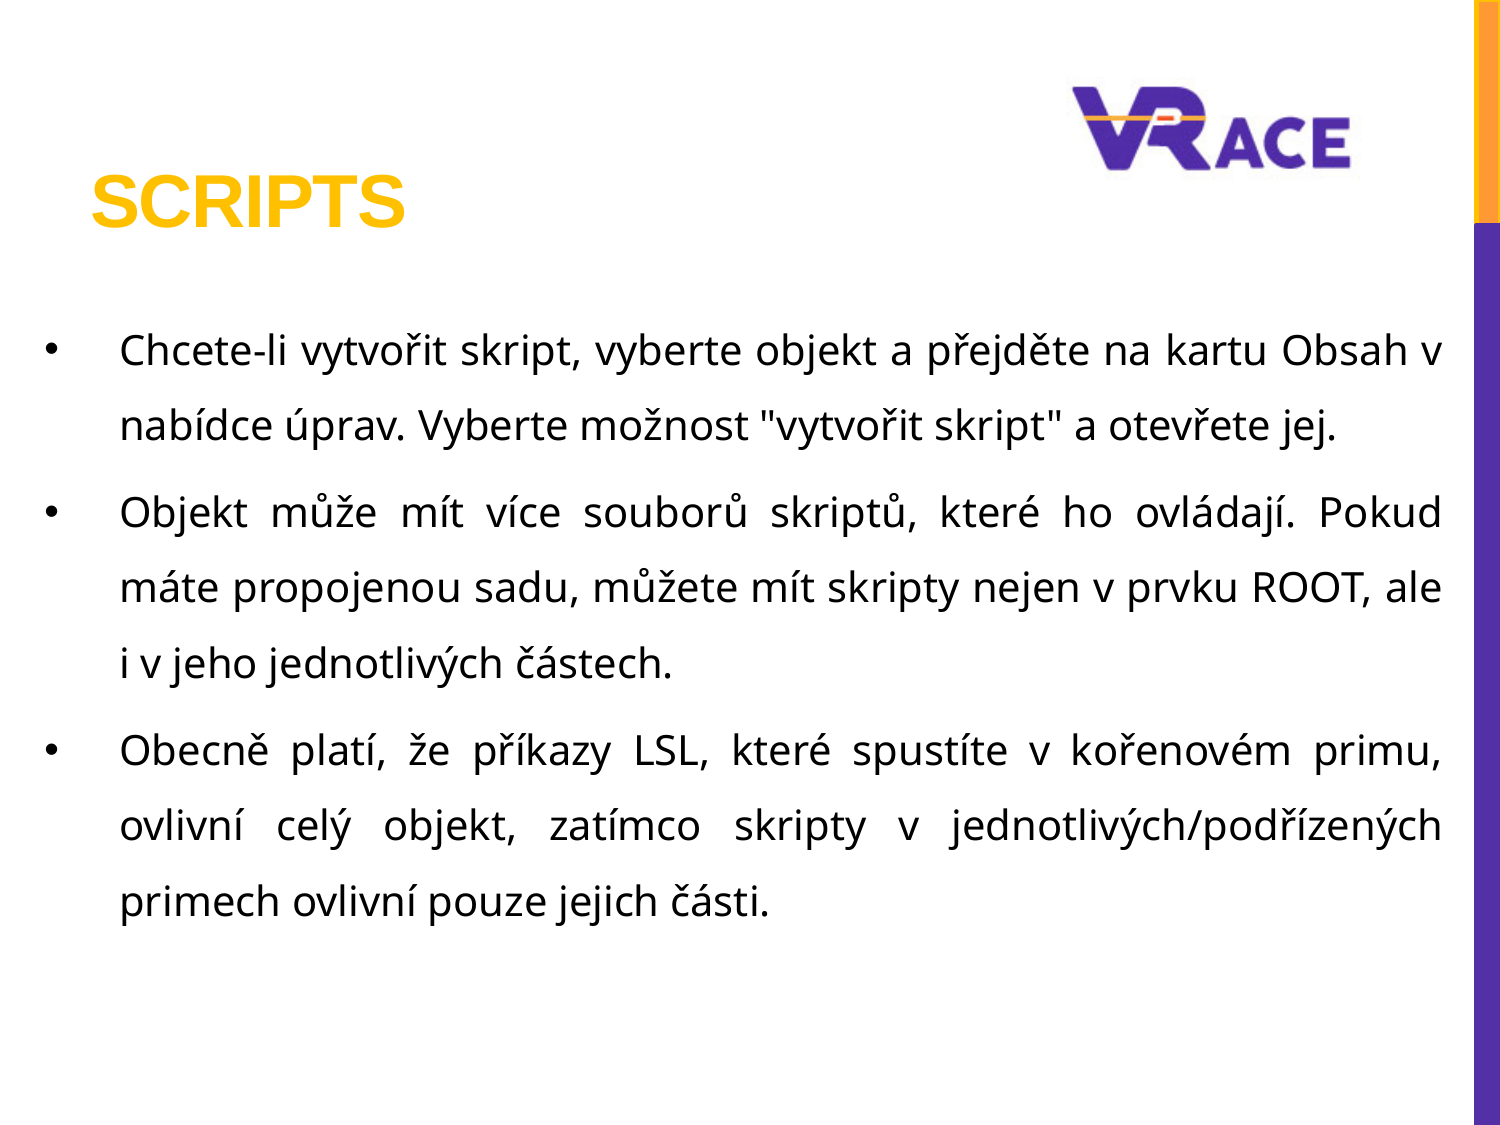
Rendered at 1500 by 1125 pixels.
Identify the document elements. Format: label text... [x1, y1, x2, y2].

picture [1057, 39, 1374, 222]
list Chcete-li vytvořit skript, vyberte objekt a přejděte na kartu Obsah v nabídce úprav. Vyberte možnost "vytvořit skript" a otevřete jej. Objekt může mít více souborů skriptů, které ho ovládají. Pokud máte propojenou sadu, můžete mít skripty nejen v prvku ROOT, ale i v jeho jednotlivých částech. Obecně platí, že příkazy LSL, které spustíte v kořenovém primu, ovlivní celý objekt, zatímco skripty v jednotlivých/podřízených primech ovlivní pouze jejich části. [29, 290, 1459, 1096]
title SCRIPTS [75, 25, 1025, 250]
